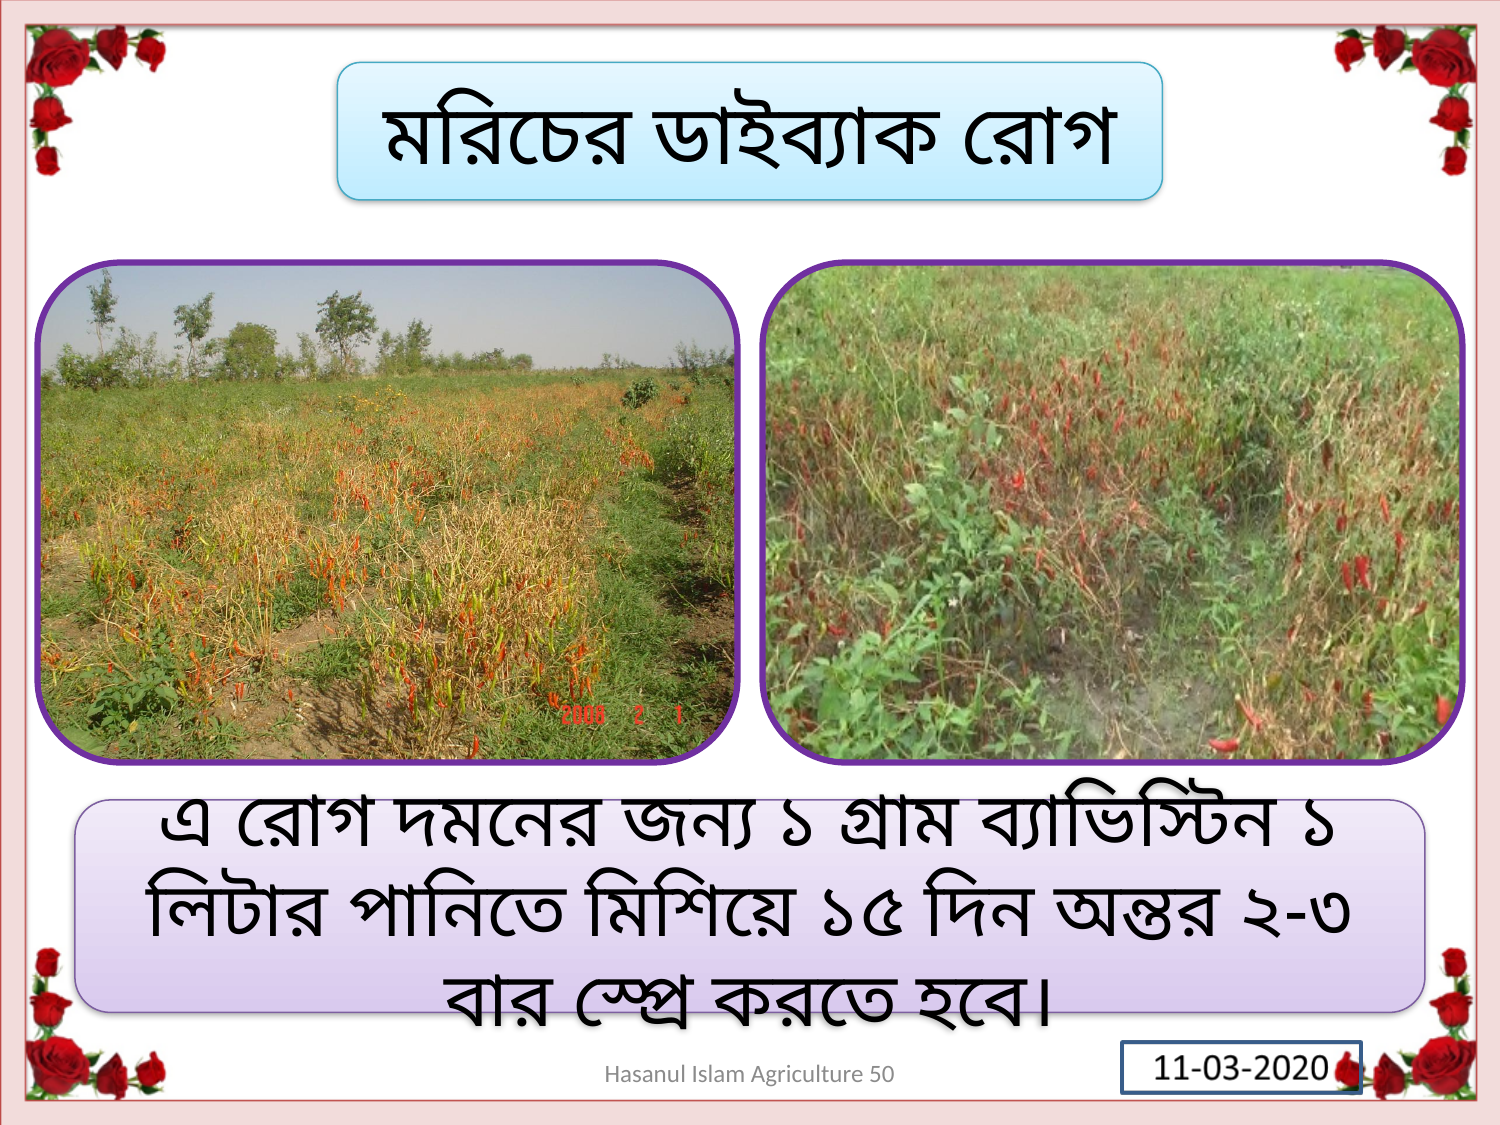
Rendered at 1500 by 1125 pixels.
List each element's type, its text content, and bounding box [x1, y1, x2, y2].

text_box এ রোগ দমনের জন্য ১ গ্রাম ব্যাভিস্টিন ১ লিটার পানিতে মিশিয়ে ১৫ দিন অন্তর ২-৩ বার স্প্রে করতে হবে। [74, 799, 1426, 1014]
footer Hasanul Islam Agriculture 50 [512, 1042, 988, 1103]
text_box মরিচের ডাইব্যাক রোগ [336, 61, 1164, 201]
picture [0, 0, 1500, 1125]
